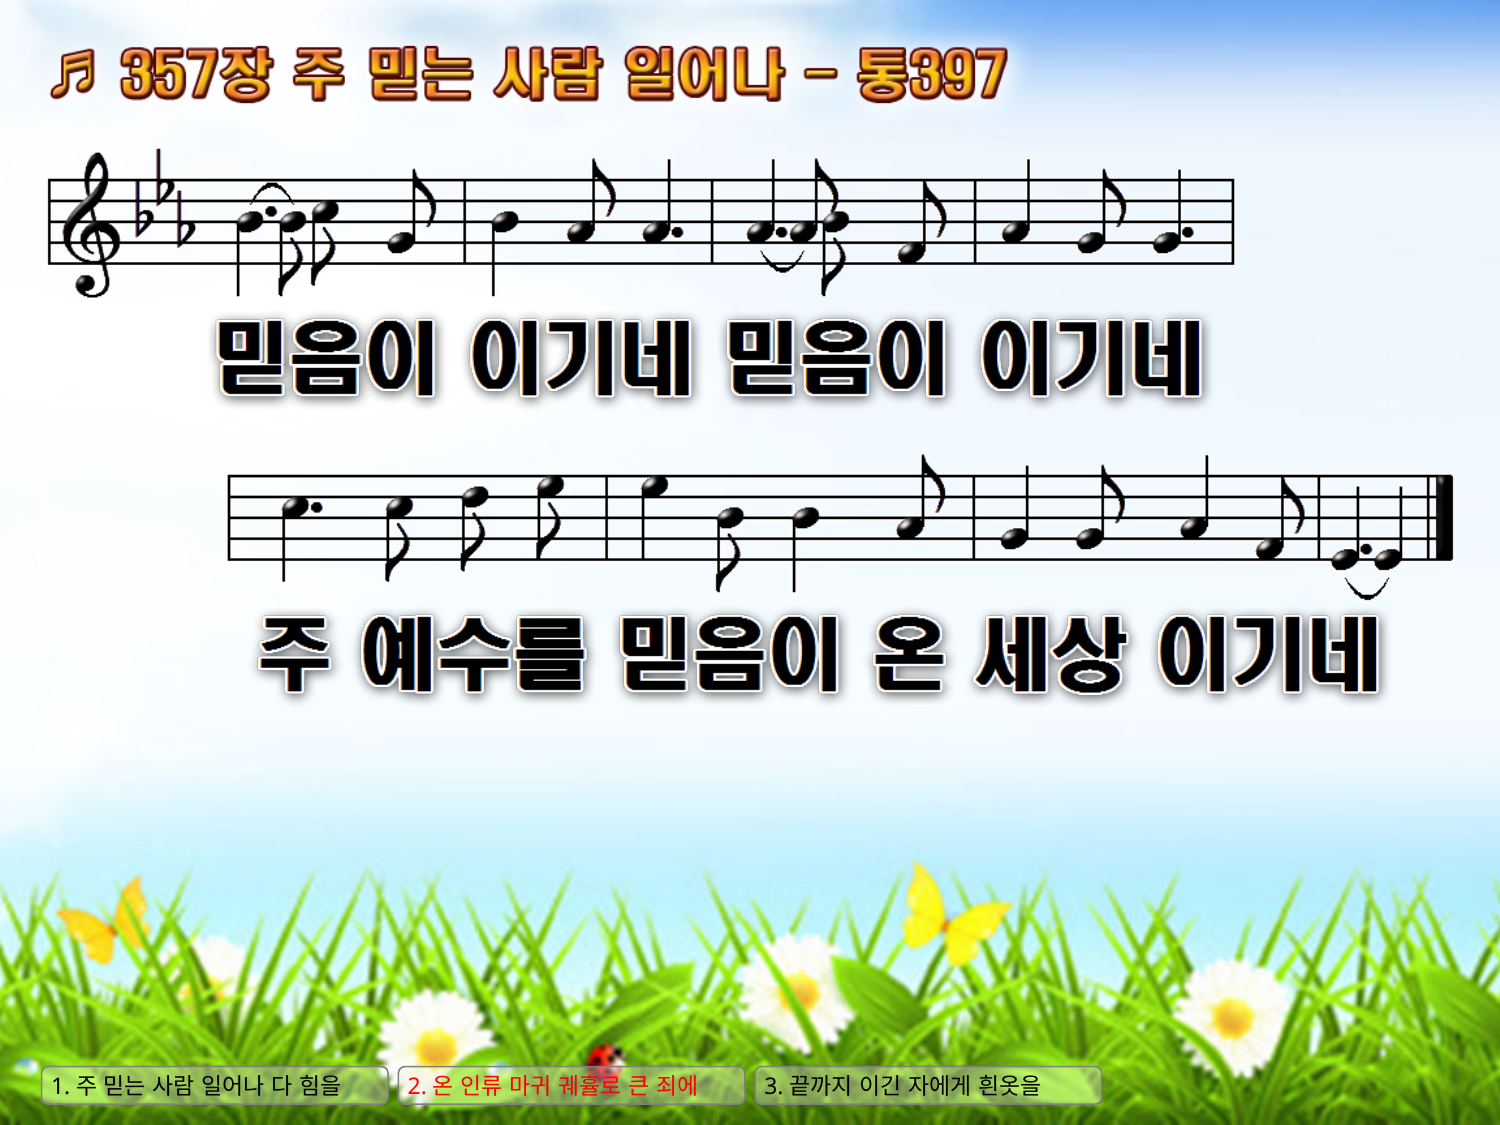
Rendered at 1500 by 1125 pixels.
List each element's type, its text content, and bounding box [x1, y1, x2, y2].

text_box 1.주 믿는 사람 일어나 다 힘을 [41, 1066, 389, 1105]
text_box 2.온 인류 마귀 궤휼로 큰 죄에 [398, 1066, 745, 1105]
picture [0, 0, 1500, 1125]
text_box 3.끝까지 이긴 자에게 흰옷을 [755, 1066, 1102, 1105]
